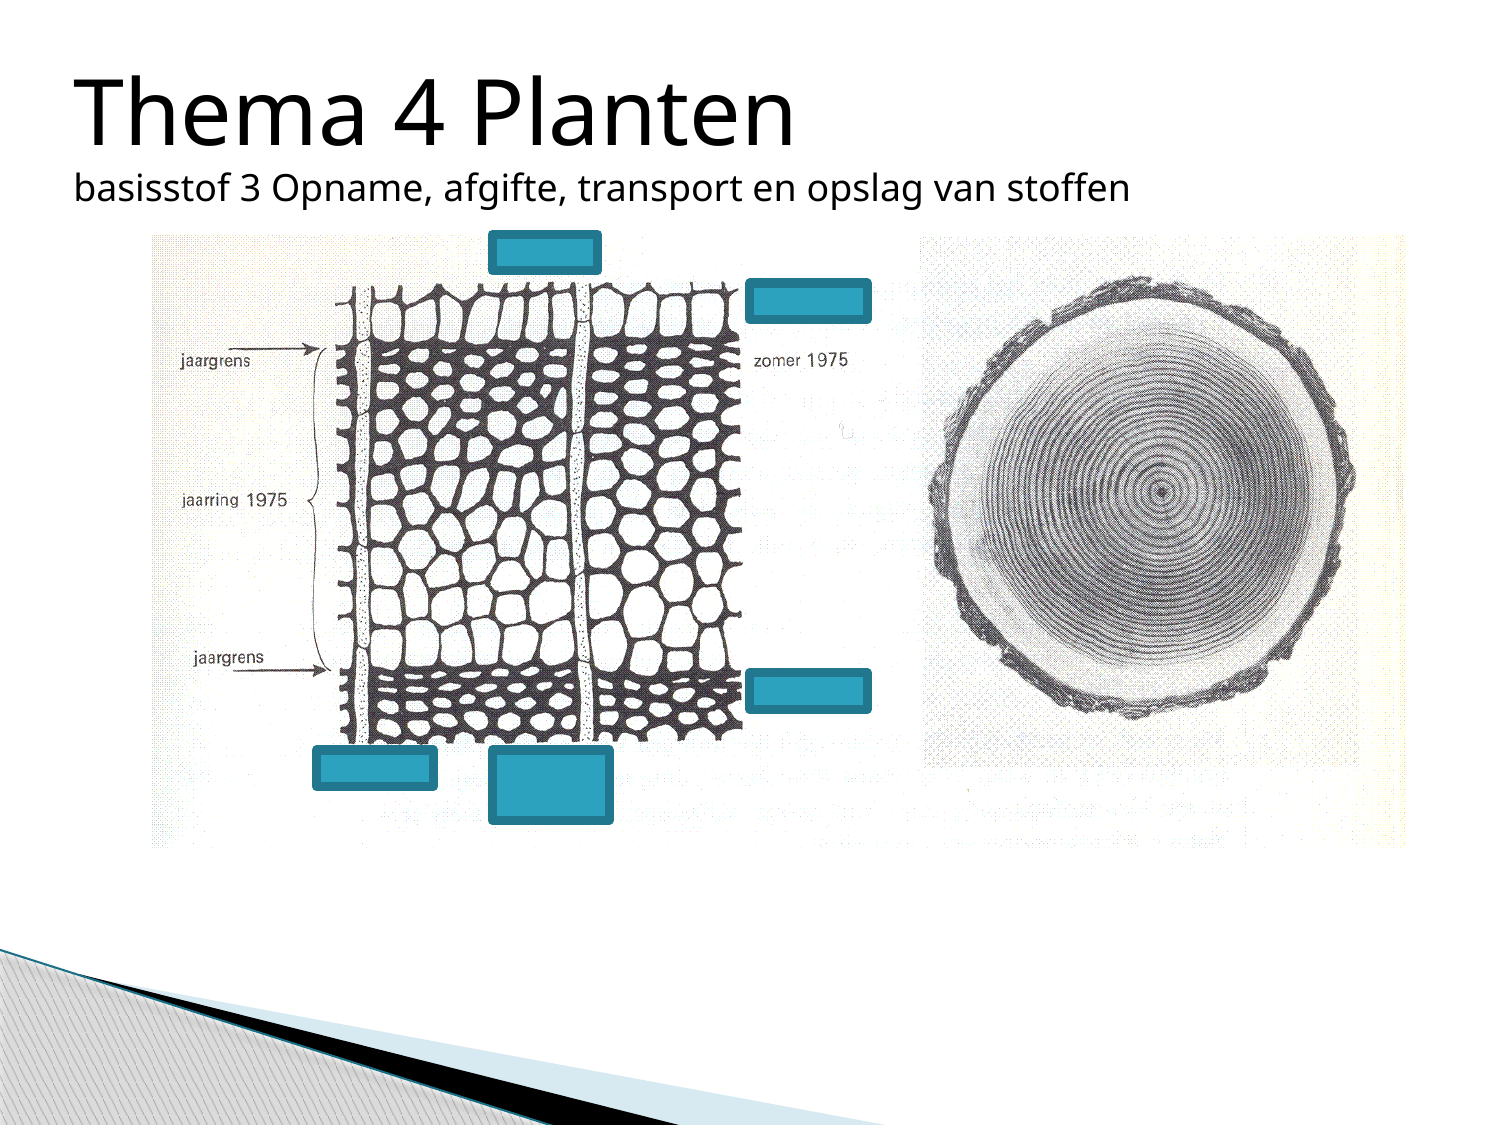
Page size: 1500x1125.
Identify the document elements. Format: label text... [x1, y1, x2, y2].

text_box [316, 234, 868, 821]
picture [152, 234, 1407, 848]
text_box Thema 4 Planten basisstof 3 Opname, afgifte, transport en opslag van stoffen [58, 46, 1243, 217]
